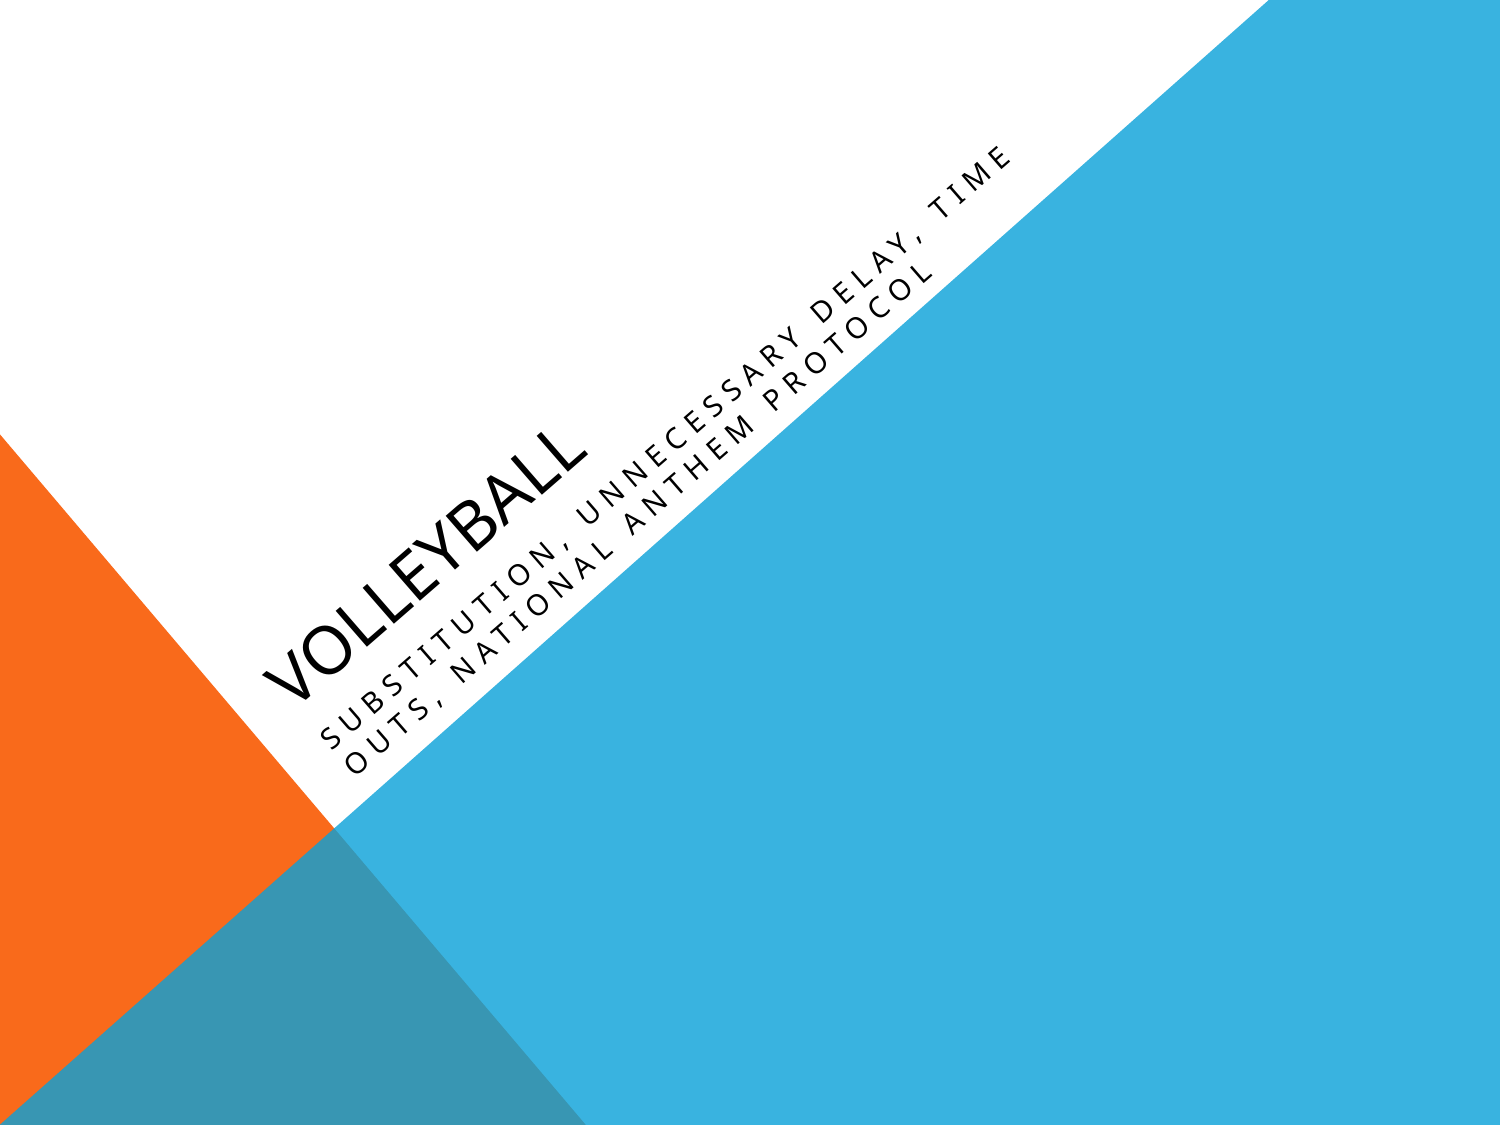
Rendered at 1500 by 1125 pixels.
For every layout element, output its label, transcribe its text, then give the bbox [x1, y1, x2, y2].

title Volleyball [162, 0, 992, 732]
subtitle Substitution, Unnecessary Delay, Time outs, National anthem Protocol [300, 37, 1176, 818]
